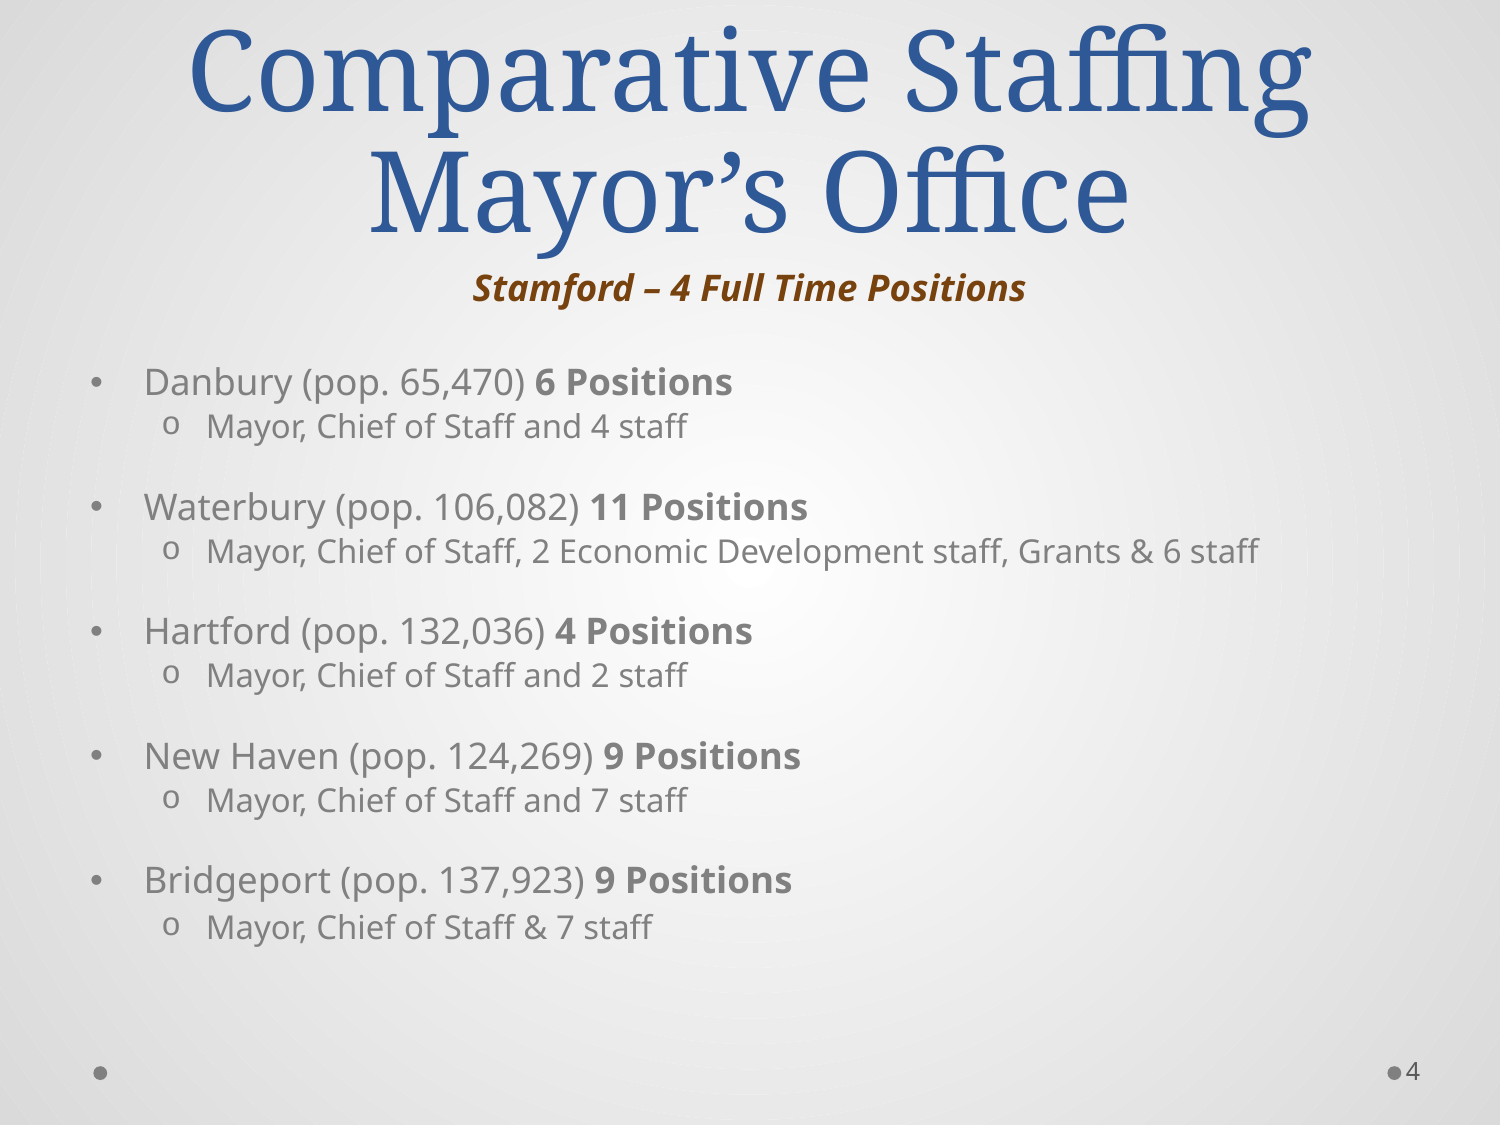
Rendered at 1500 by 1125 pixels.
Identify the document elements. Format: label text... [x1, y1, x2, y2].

slide_number 4 [1401, 1042, 1494, 1103]
list Stamford – 4 Full Time Positions Danbury (pop. 65,470) 6 Positions Mayor, Chief of Staff and 4 staff Waterbury (pop. 106,082) 11 Positions Mayor, Chief of Staff, 2 Economic Development staff, Grants & 6 staff Hartford (pop. 132,036) 4 Positions Mayor, Chief of Staff and 2 staff New Haven (pop. 124,269) 9 Positions Mayor, Chief of Staff and 7 staff Bridgeport (pop. 137,923) 9 Positions Mayor, Chief of Staff & 7 staff [75, 262, 1425, 1005]
title Comparative Staffing Mayor’s Office [75, 0, 1425, 262]
